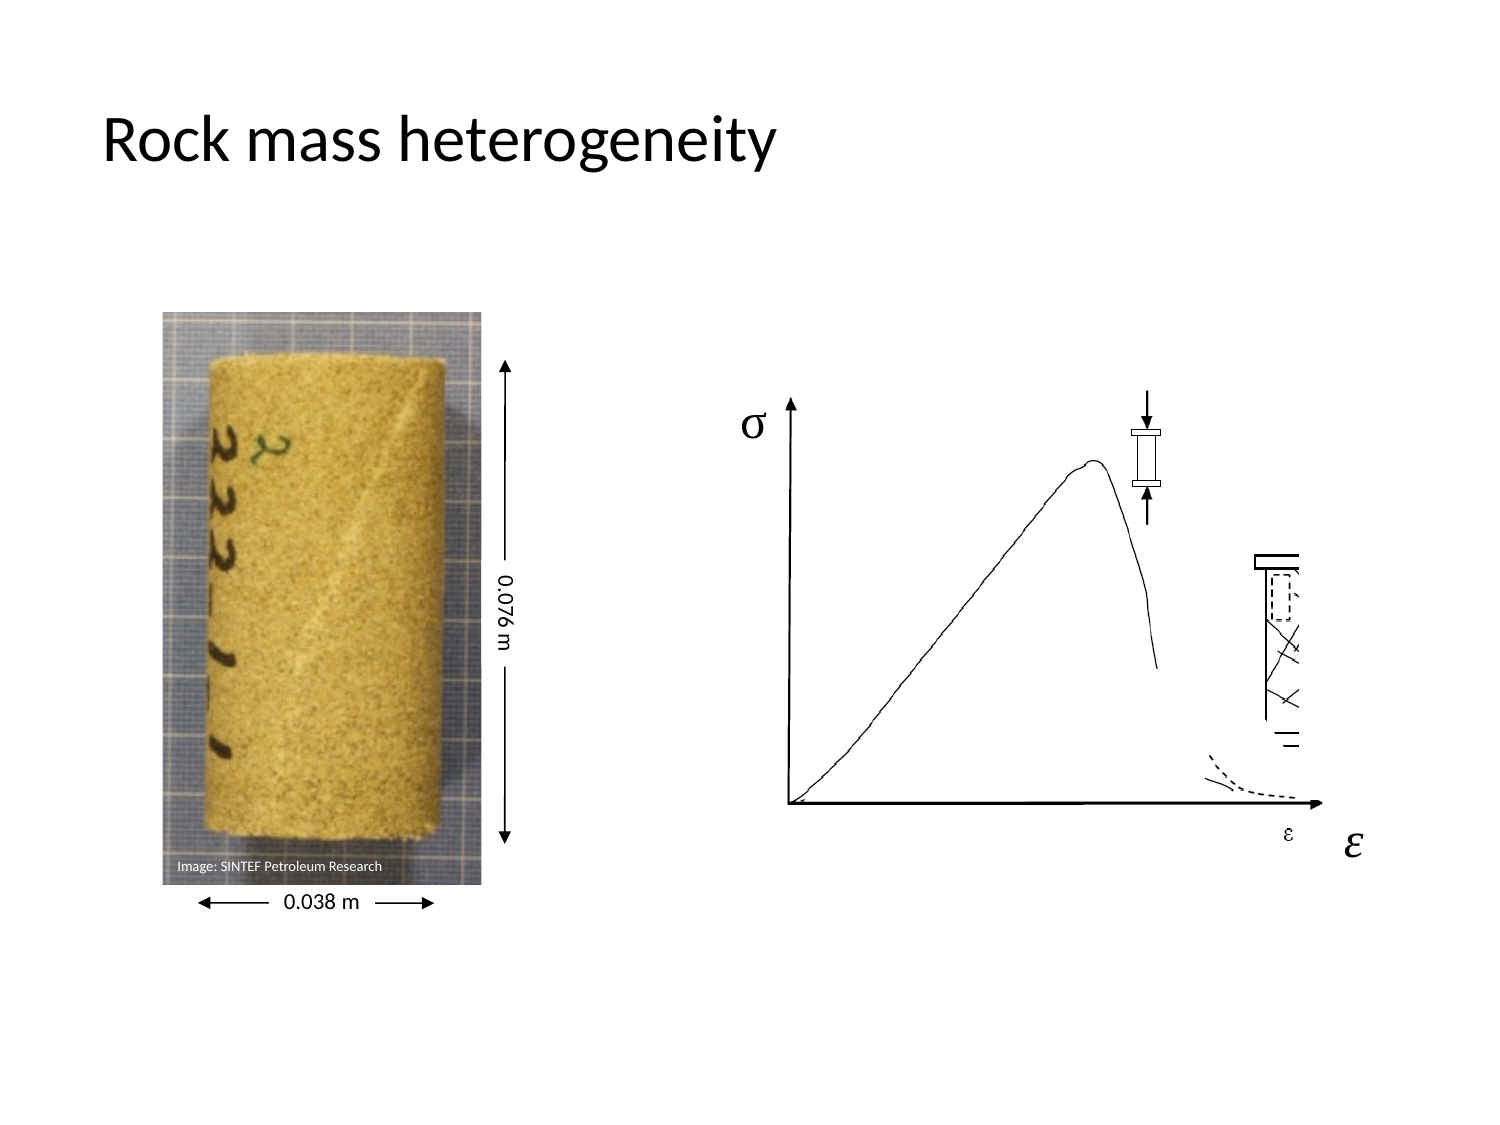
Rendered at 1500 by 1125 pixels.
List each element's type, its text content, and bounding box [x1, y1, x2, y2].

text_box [162, 312, 529, 927]
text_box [687, 362, 1476, 876]
text_box Rock mass heterogeneity [87, 87, 1438, 183]
